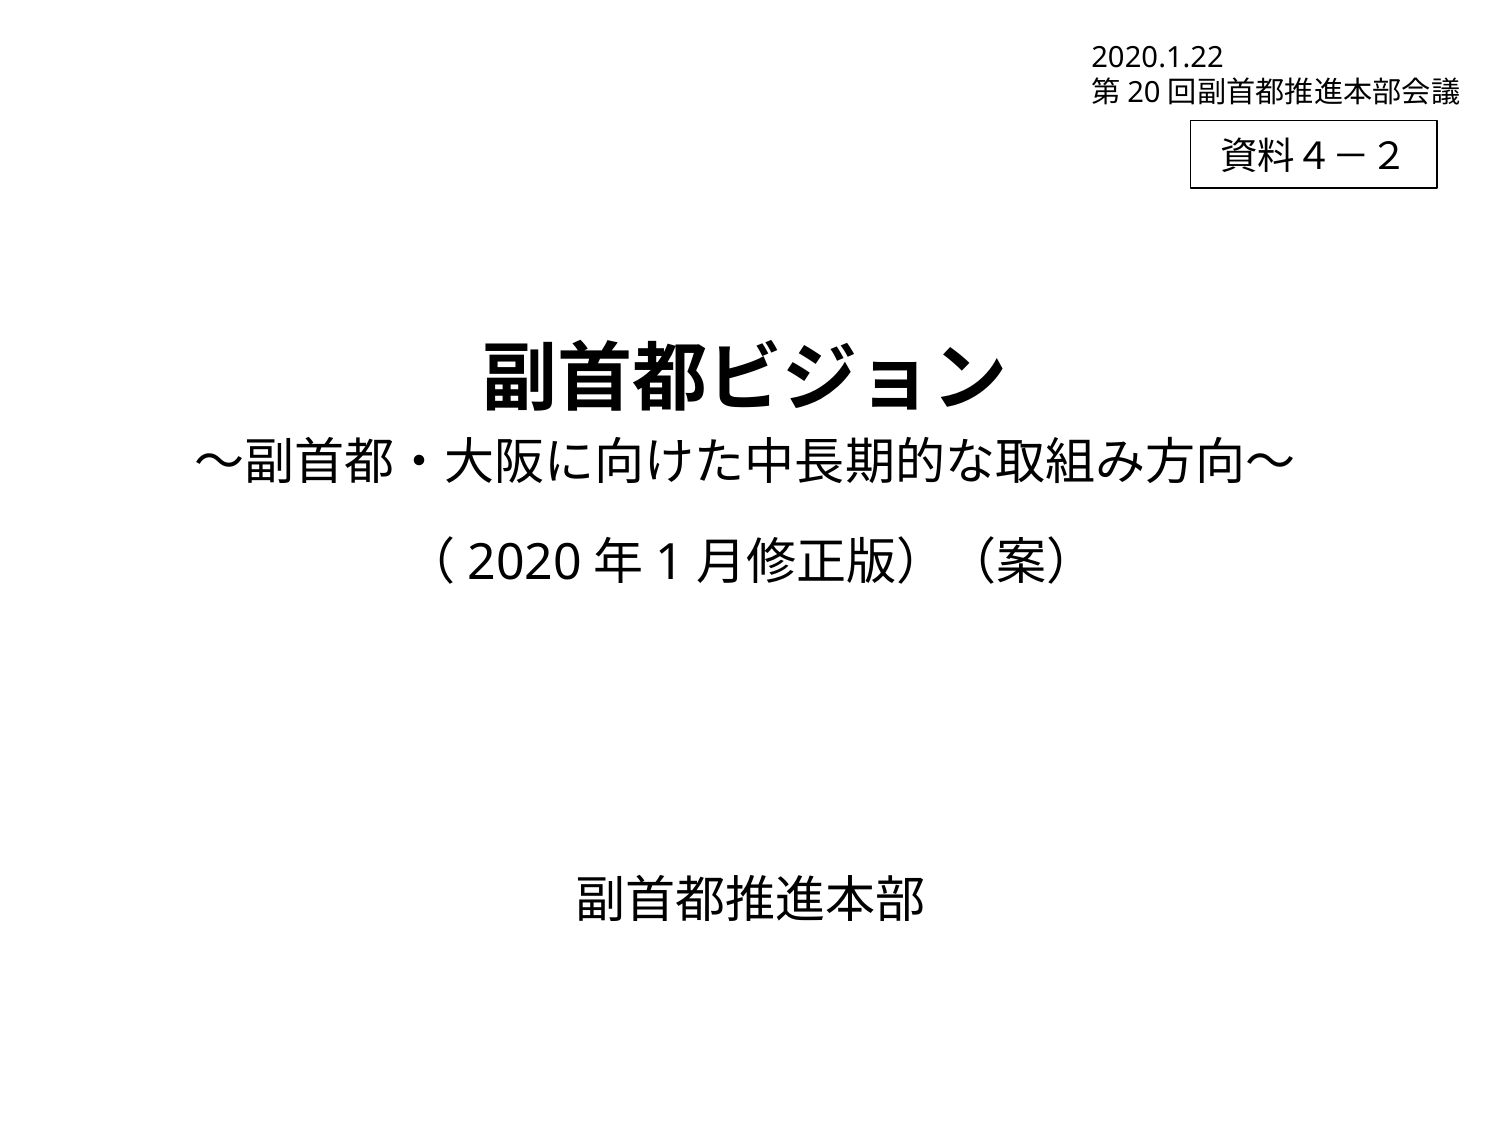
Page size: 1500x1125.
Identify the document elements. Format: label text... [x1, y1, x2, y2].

text_box 副首都ビジョン ～副首都・大阪に向けた中長期的な取組み方向～ [0, 322, 1496, 867]
text_box 資料４－２ [1188, 118, 1439, 190]
text_box 2020.1.22 第20回副首都推進本部会議 [1076, 30, 1476, 116]
text_box 副首都推進本部 [123, 859, 1378, 935]
text_box （2020年1月修正版）（案） [123, 522, 1378, 597]
